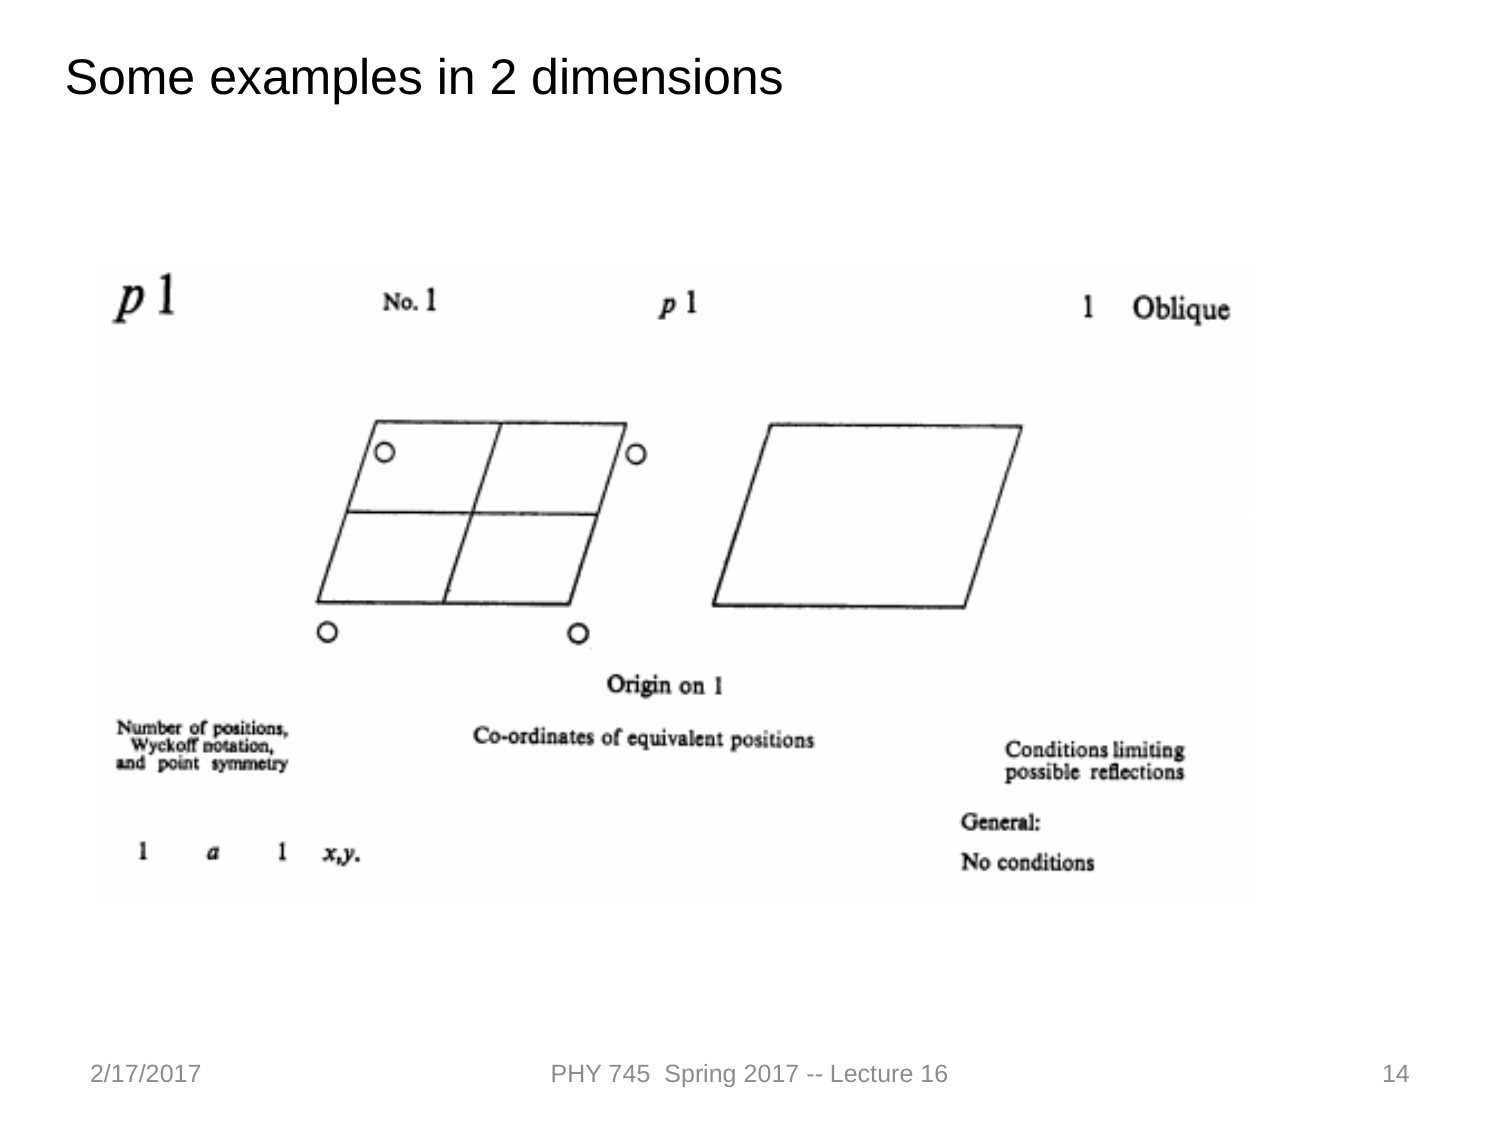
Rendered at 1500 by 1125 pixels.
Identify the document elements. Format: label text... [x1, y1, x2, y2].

footer PHY 745 Spring 2017 -- Lecture 16 [512, 1042, 988, 1103]
text_box Some examples in 2 dimensions [49, 37, 1500, 113]
slide_number 14 [1074, 1042, 1425, 1103]
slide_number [75, 1042, 425, 1103]
picture [49, 137, 1418, 908]
